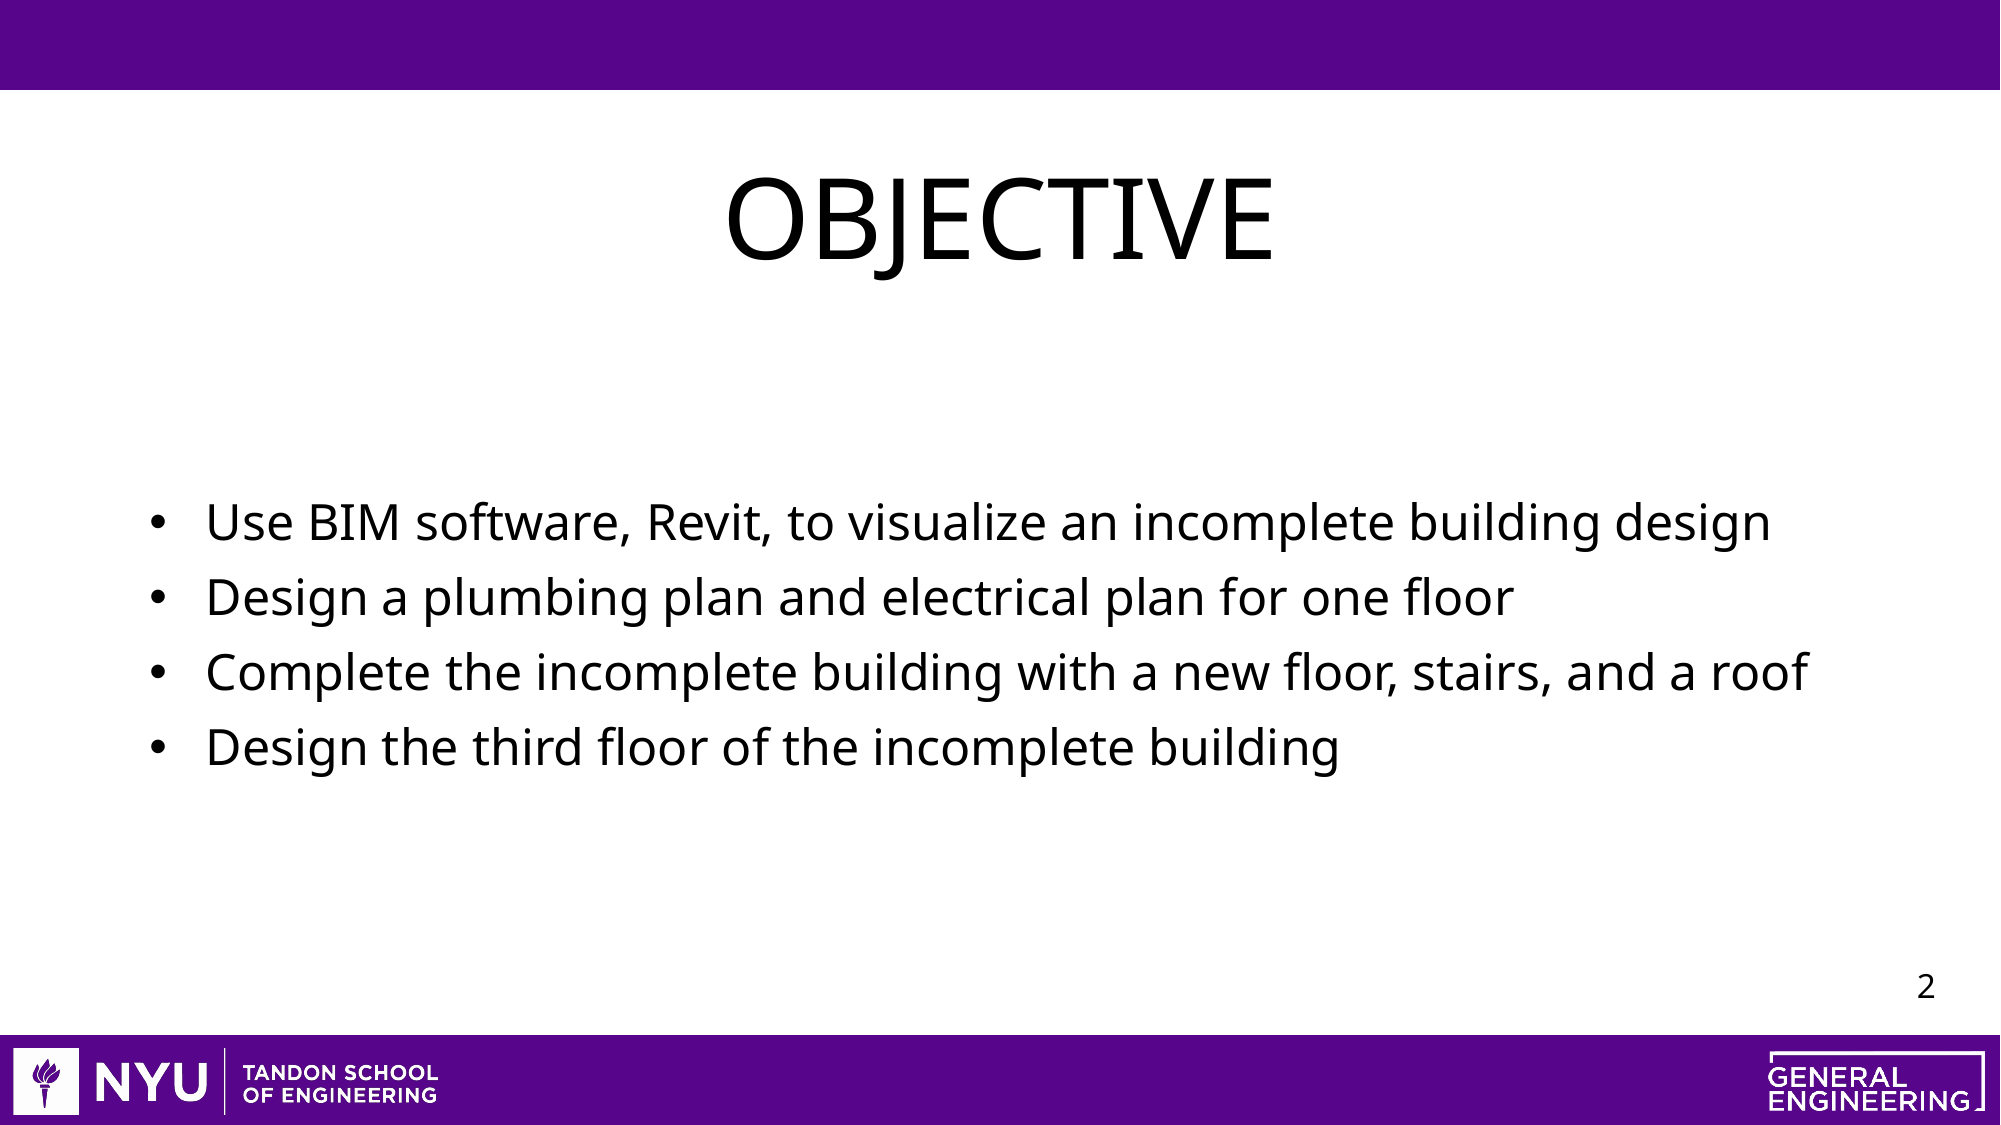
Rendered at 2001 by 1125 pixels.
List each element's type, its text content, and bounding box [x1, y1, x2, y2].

text_box 2 [1802, 958, 1951, 1014]
text_box [0, 1035, 2000, 1125]
picture [1768, 1051, 1985, 1111]
picture [13, 1048, 439, 1115]
text_box [0, 0, 2000, 90]
title OBJECTIVE [92, 132, 1908, 292]
subtitle Use BIM software, Revit, to visualize an incomplete building design Design a plumbing plan and electrical plan for one floor Complete the incomplete building with a new floor, stairs, and a roof Design the third floor of the incomplete building [134, 315, 1871, 959]
